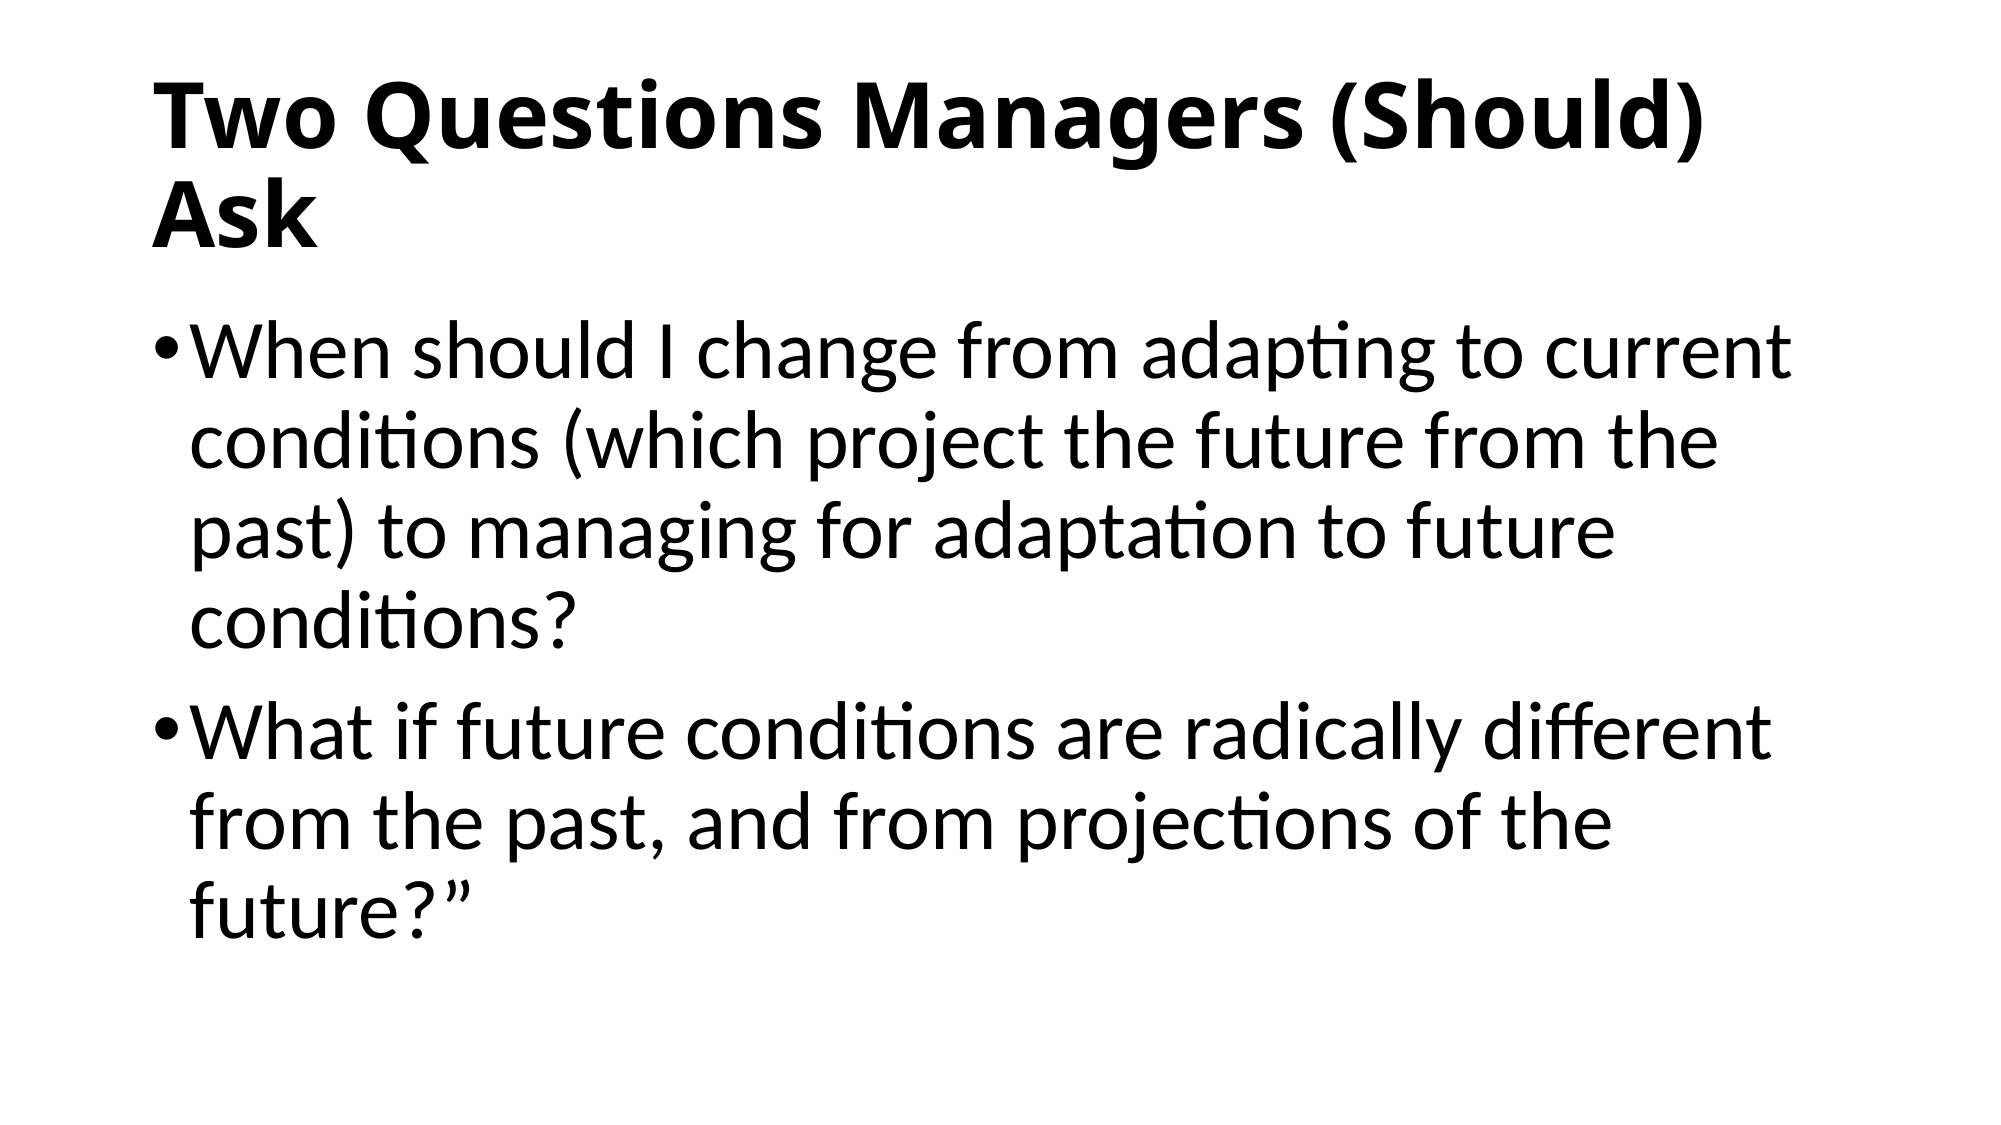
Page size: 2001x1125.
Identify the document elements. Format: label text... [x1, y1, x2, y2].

title Two Questions Managers (Should) Ask [137, 59, 1863, 278]
list When should I change from adapting to current conditions (which project the future from the past) to managing for adaptation to future conditions? What if future conditions are radically different from the past, and from projections of the future?” [137, 299, 1863, 1014]
